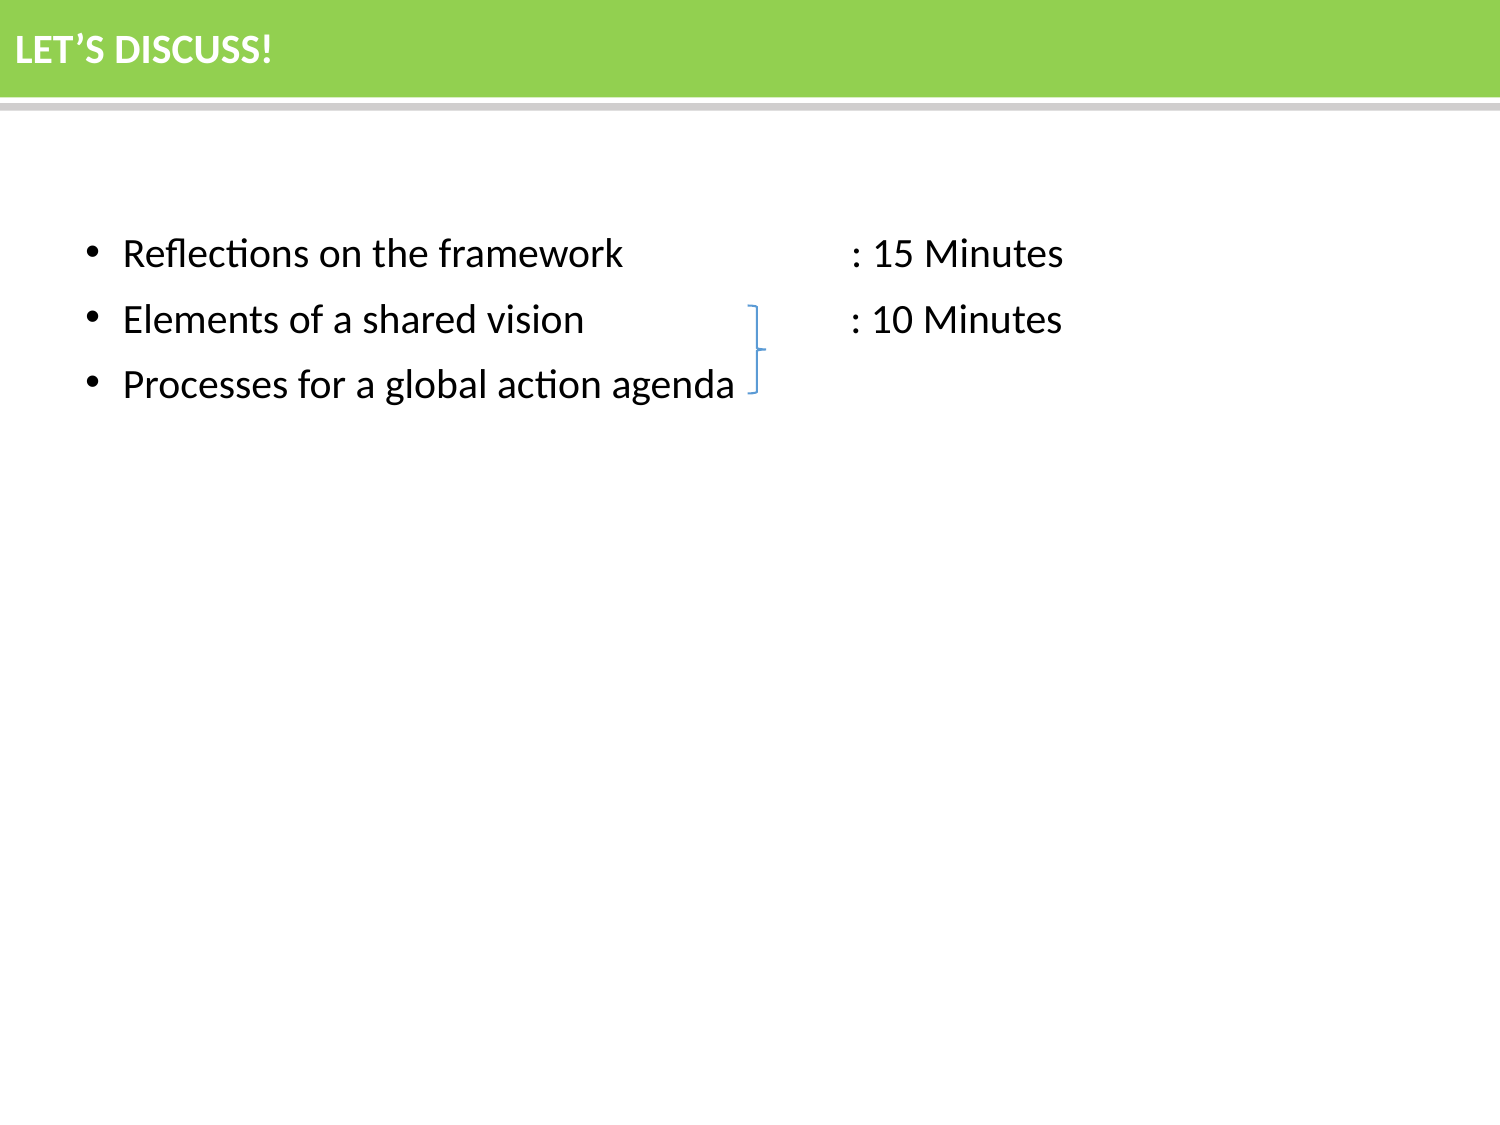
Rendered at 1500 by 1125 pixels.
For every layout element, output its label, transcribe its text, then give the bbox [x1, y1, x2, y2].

text_box [747, 304, 767, 395]
text_box LET’S DISCUSS! [0, 0, 1500, 98]
list Reflections on the framework : 15 Minutes Elements of a shared vision : 10 Minutes Processes for a global action agenda [70, 153, 1425, 868]
text_box [0, 102, 1500, 112]
